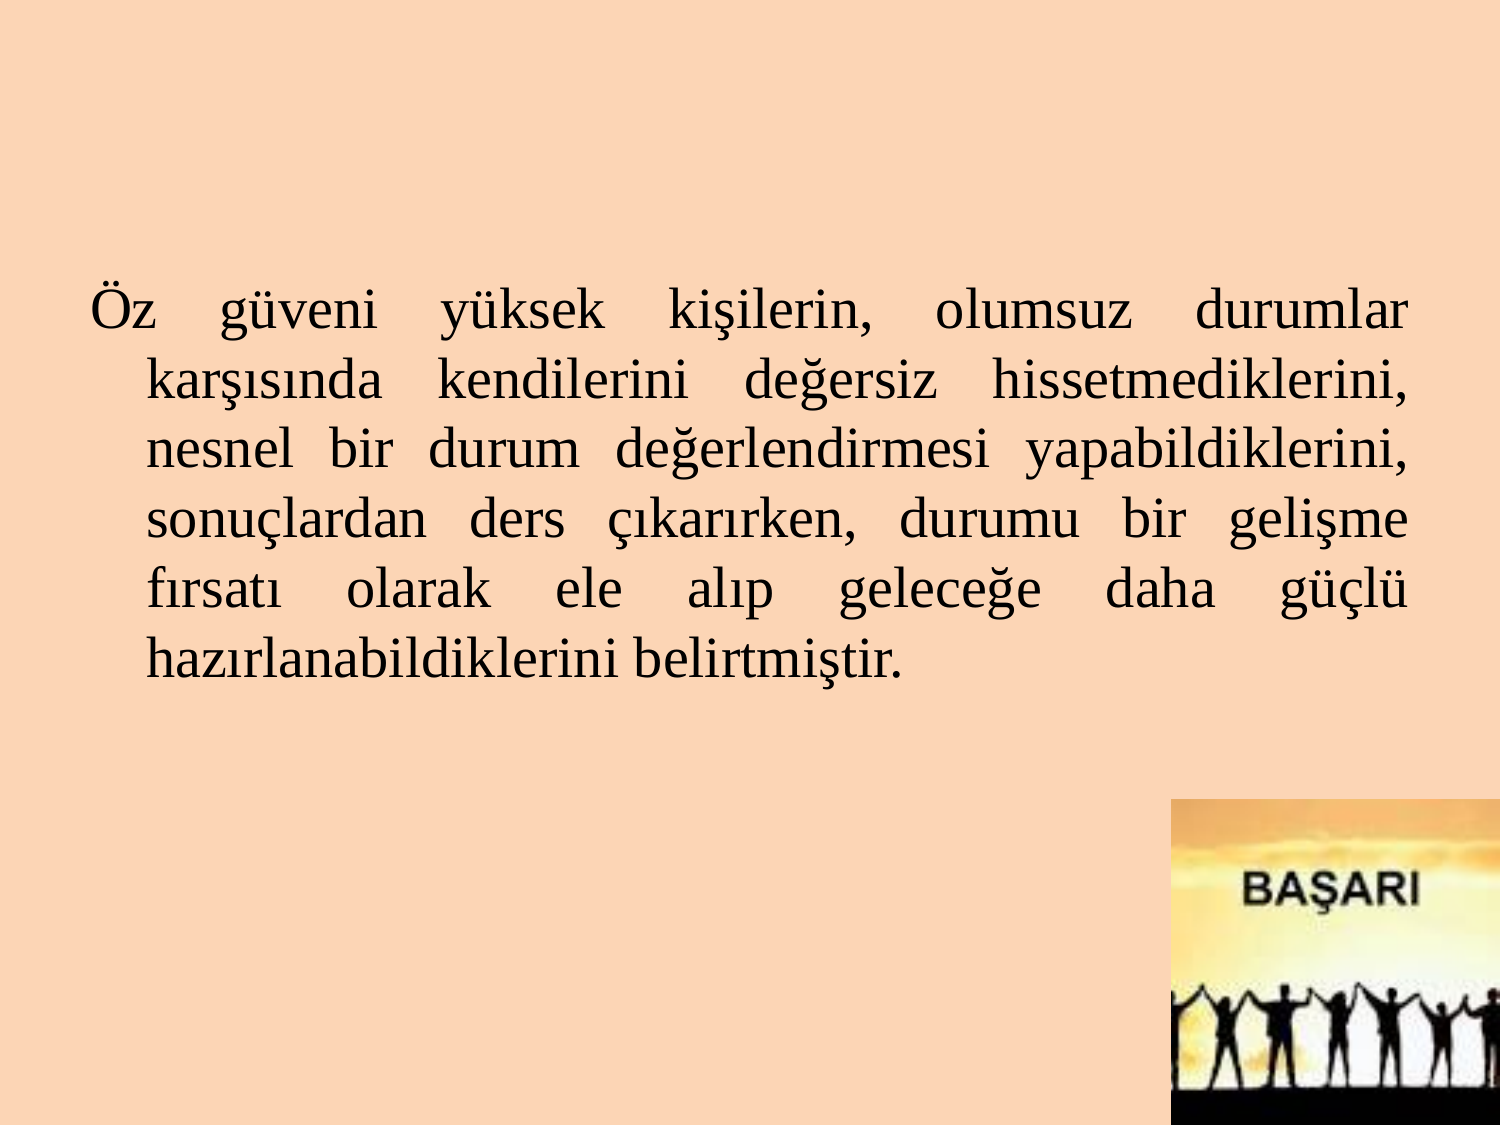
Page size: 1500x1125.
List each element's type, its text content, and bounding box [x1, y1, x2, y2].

list Öz güveni yüksek kişilerin, olumsuz durumlar karşısında kendilerini değersiz hissetmediklerini, nesnel bir durum değerlendirmesi yapabildiklerini, sonuçlardan ders çıkarırken, durumu bir gelişme fırsatı olarak ele alıp geleceğe daha güçlü hazırlanabildiklerini belirtmiştir. [75, 262, 1425, 1005]
picture [1171, 799, 1500, 1125]
